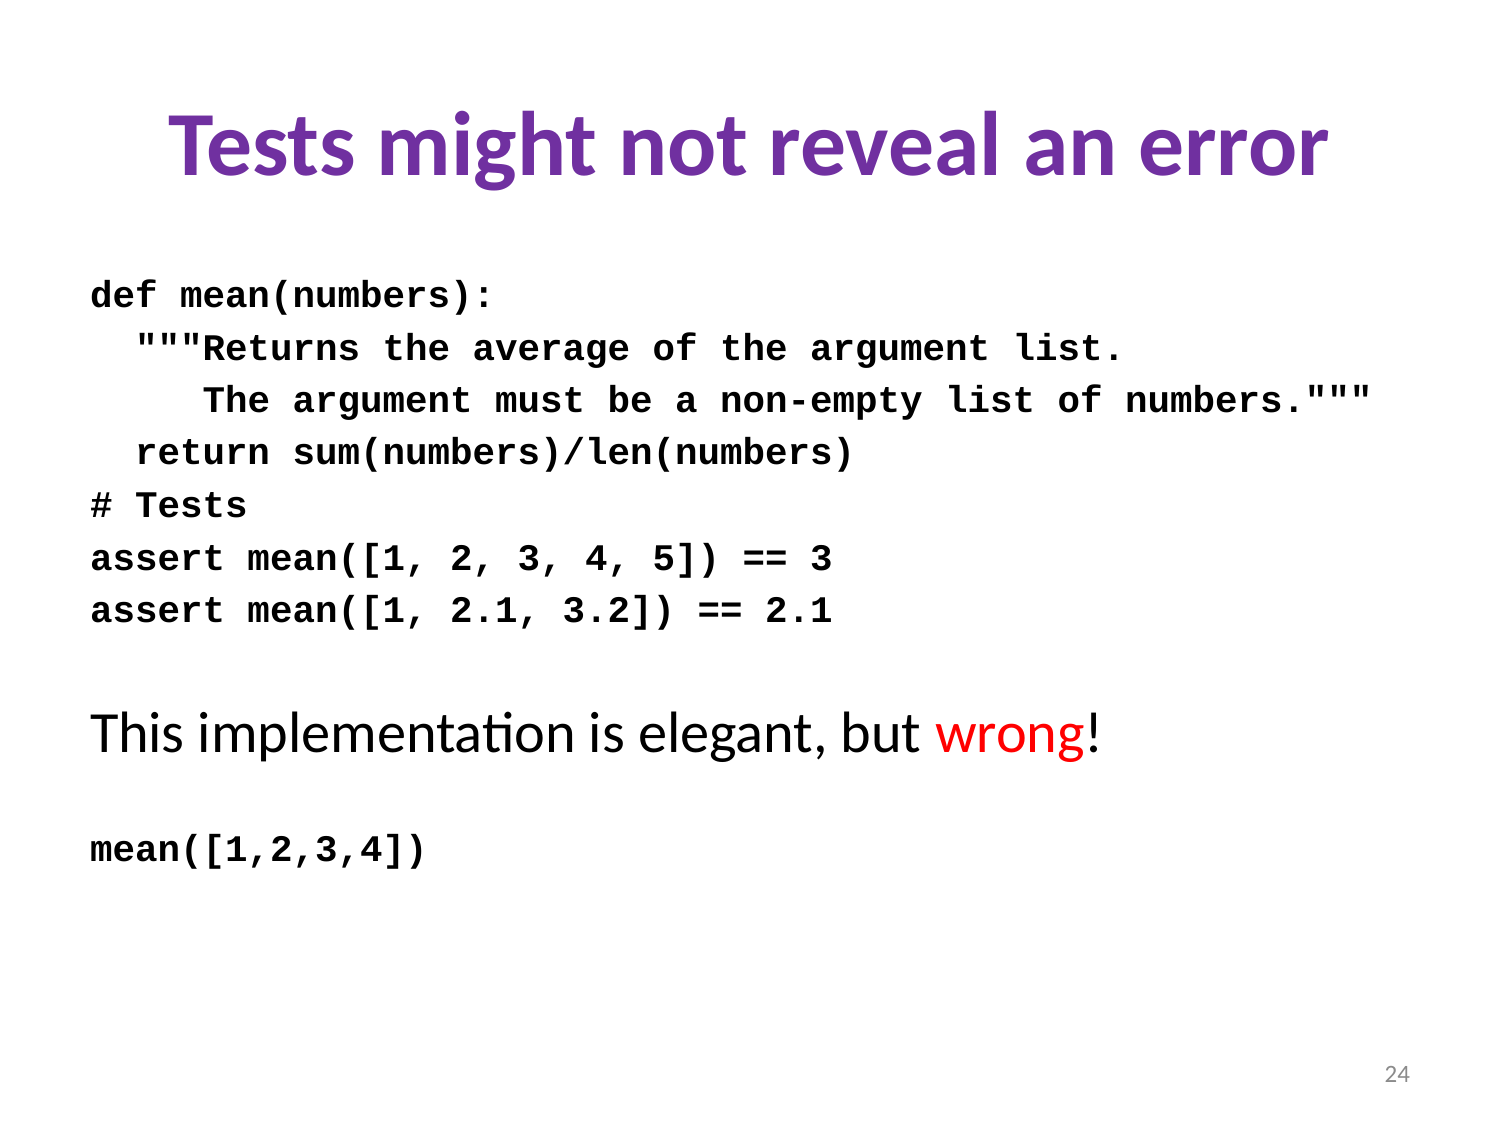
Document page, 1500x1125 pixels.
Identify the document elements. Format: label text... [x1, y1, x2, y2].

list def mean(numbers): """Returns the average of the argument list. The argument must be a non-empty list of numbers.""" return sum(numbers)/len(numbers) # Tests assert mean([1, 2, 3, 4, 5]) == 3 assert mean([1, 2.1, 3.2]) == 2.1 This implementation is elegant, but wrong! mean([1,2,3,4]) [75, 262, 1425, 1005]
title Tests might not reveal an error [75, 45, 1425, 233]
slide_number 24 [1074, 1042, 1425, 1103]
